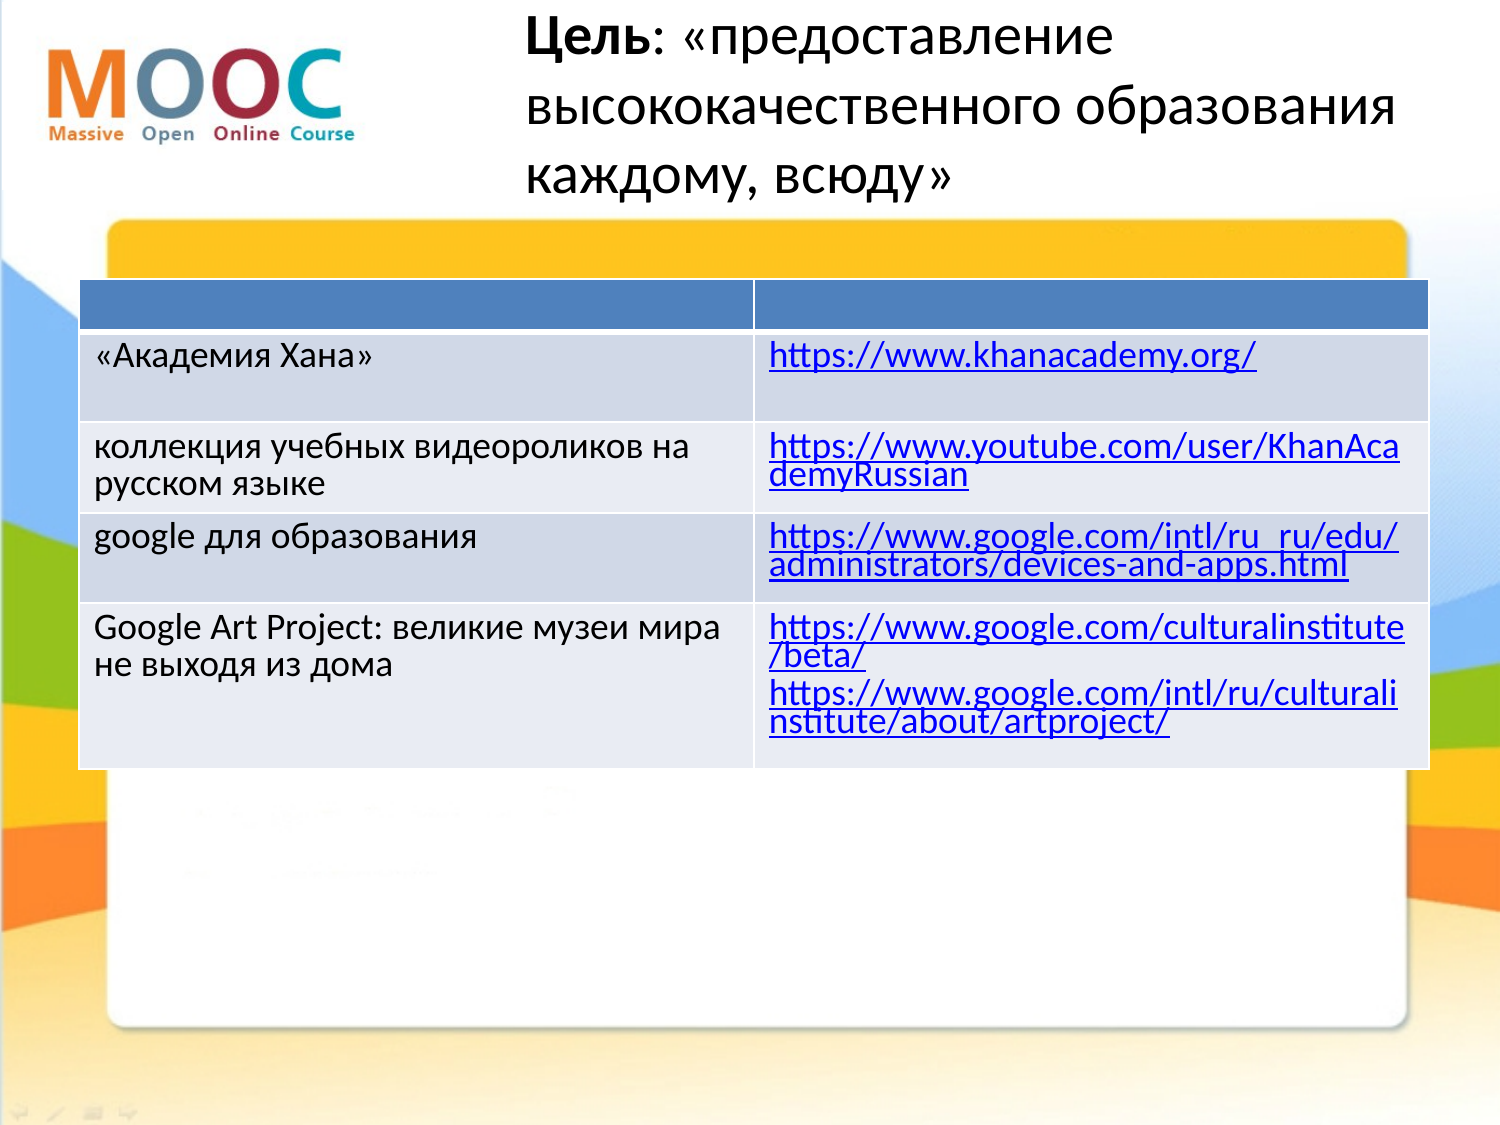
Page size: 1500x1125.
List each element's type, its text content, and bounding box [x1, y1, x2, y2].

title Цель: «предоставление высококачественного образования каждому, всюду» [510, 6, 1445, 195]
picture [0, 0, 1500, 1125]
table_header [755, 280, 1428, 329]
table_cell Google Art Project: великие музеи мира не выходя из дома [80, 604, 753, 768]
table_cell коллекция учебных видеороликов на русском языке [80, 423, 753, 512]
table_cell «Академия Хана» [80, 335, 753, 421]
table_cell https://www.youtube.com/user/KhanAcademyRussian [755, 423, 1428, 512]
table_cell https://www.khanacademy.org/ [755, 335, 1428, 421]
table_cell google для образования [80, 514, 753, 602]
table_cell https://www.google.com/intl/ru_ru/edu/administrators/devices-and-apps.html [755, 514, 1428, 602]
table_header [80, 280, 753, 329]
table_cell https://www.google.com/culturalinstitute/beta/ https://www.google.com/intl/ru/culturalinstitute/about/artproject/ [755, 604, 1428, 768]
